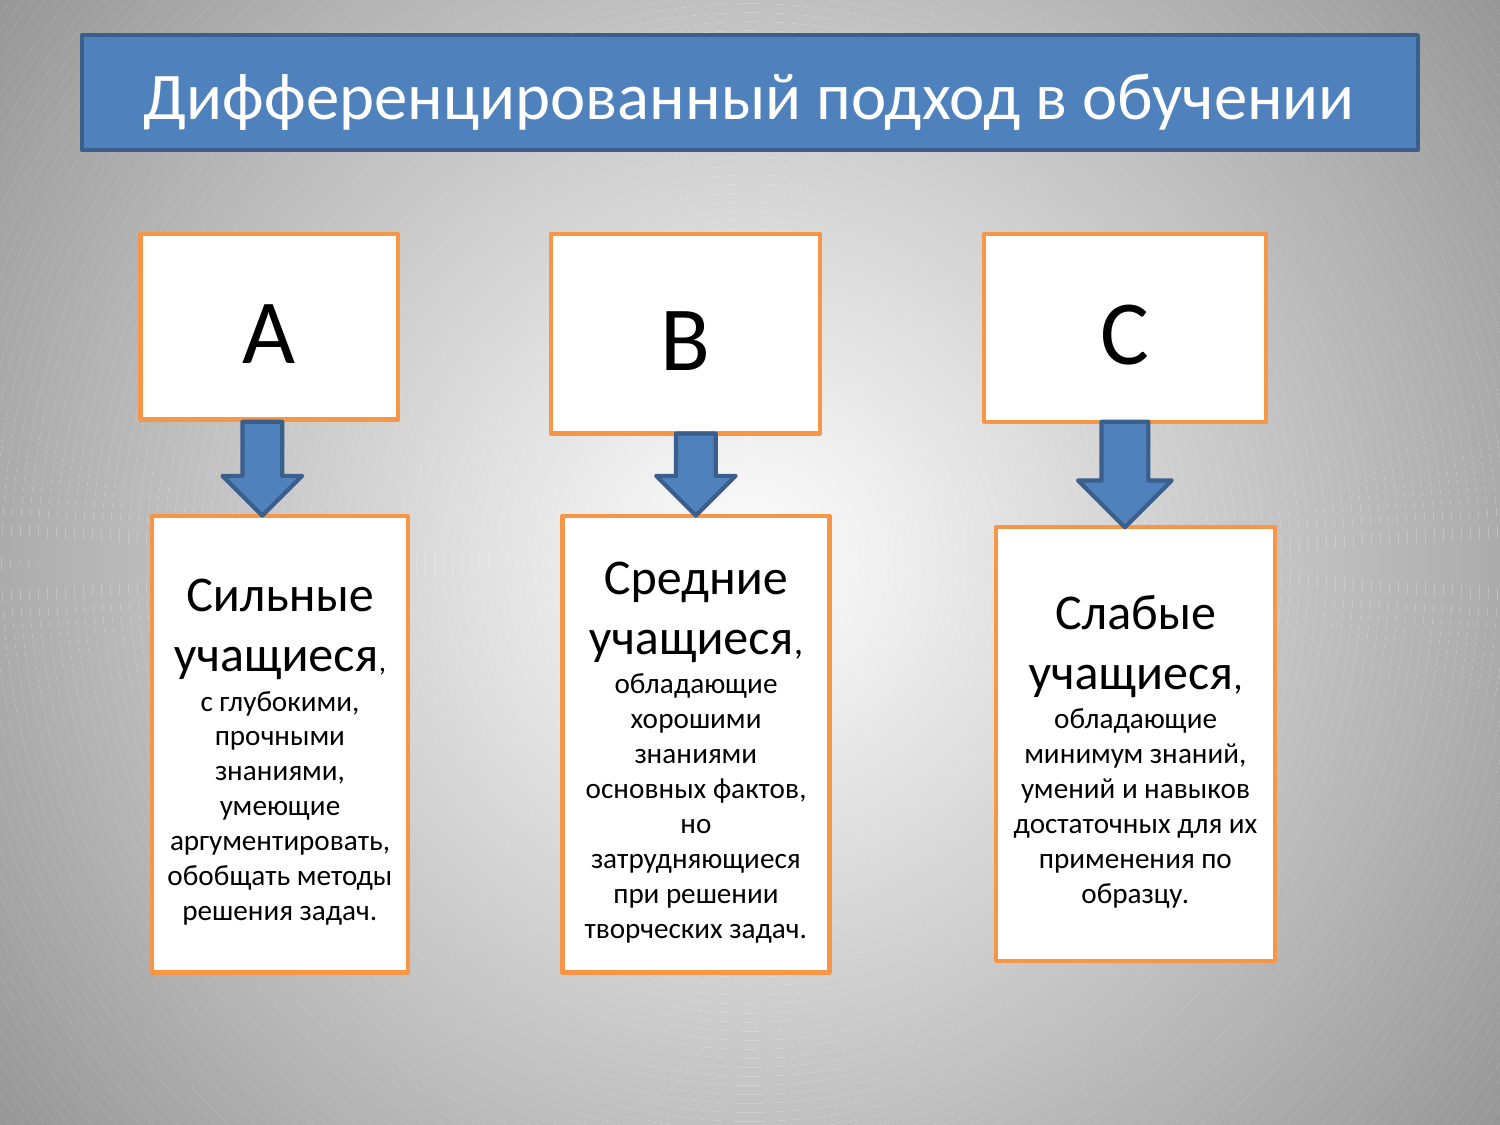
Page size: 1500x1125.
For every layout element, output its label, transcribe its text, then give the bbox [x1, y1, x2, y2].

text_box С [982, 232, 1268, 424]
text_box А [138, 232, 400, 422]
text_box Слабые учащиеся, обладающие минимум знаний, умений и навыков достаточных для их применения по образцу. [994, 525, 1277, 963]
text_box [1076, 419, 1174, 530]
text_box [220, 419, 305, 518]
text_box Дифференцированный подход в обучении [80, 33, 1420, 152]
text_box Сильные учащиеся, с глубокими, прочными знаниями, умеющие аргументировать, обобщать методы решения задач. [150, 514, 410, 975]
text_box [654, 431, 738, 518]
text_box Средние учащиеся, обладающие хорошими знаниями основных фактов, но затрудняющиеся при решении творческих задач. [560, 514, 832, 975]
text_box В [549, 232, 822, 436]
